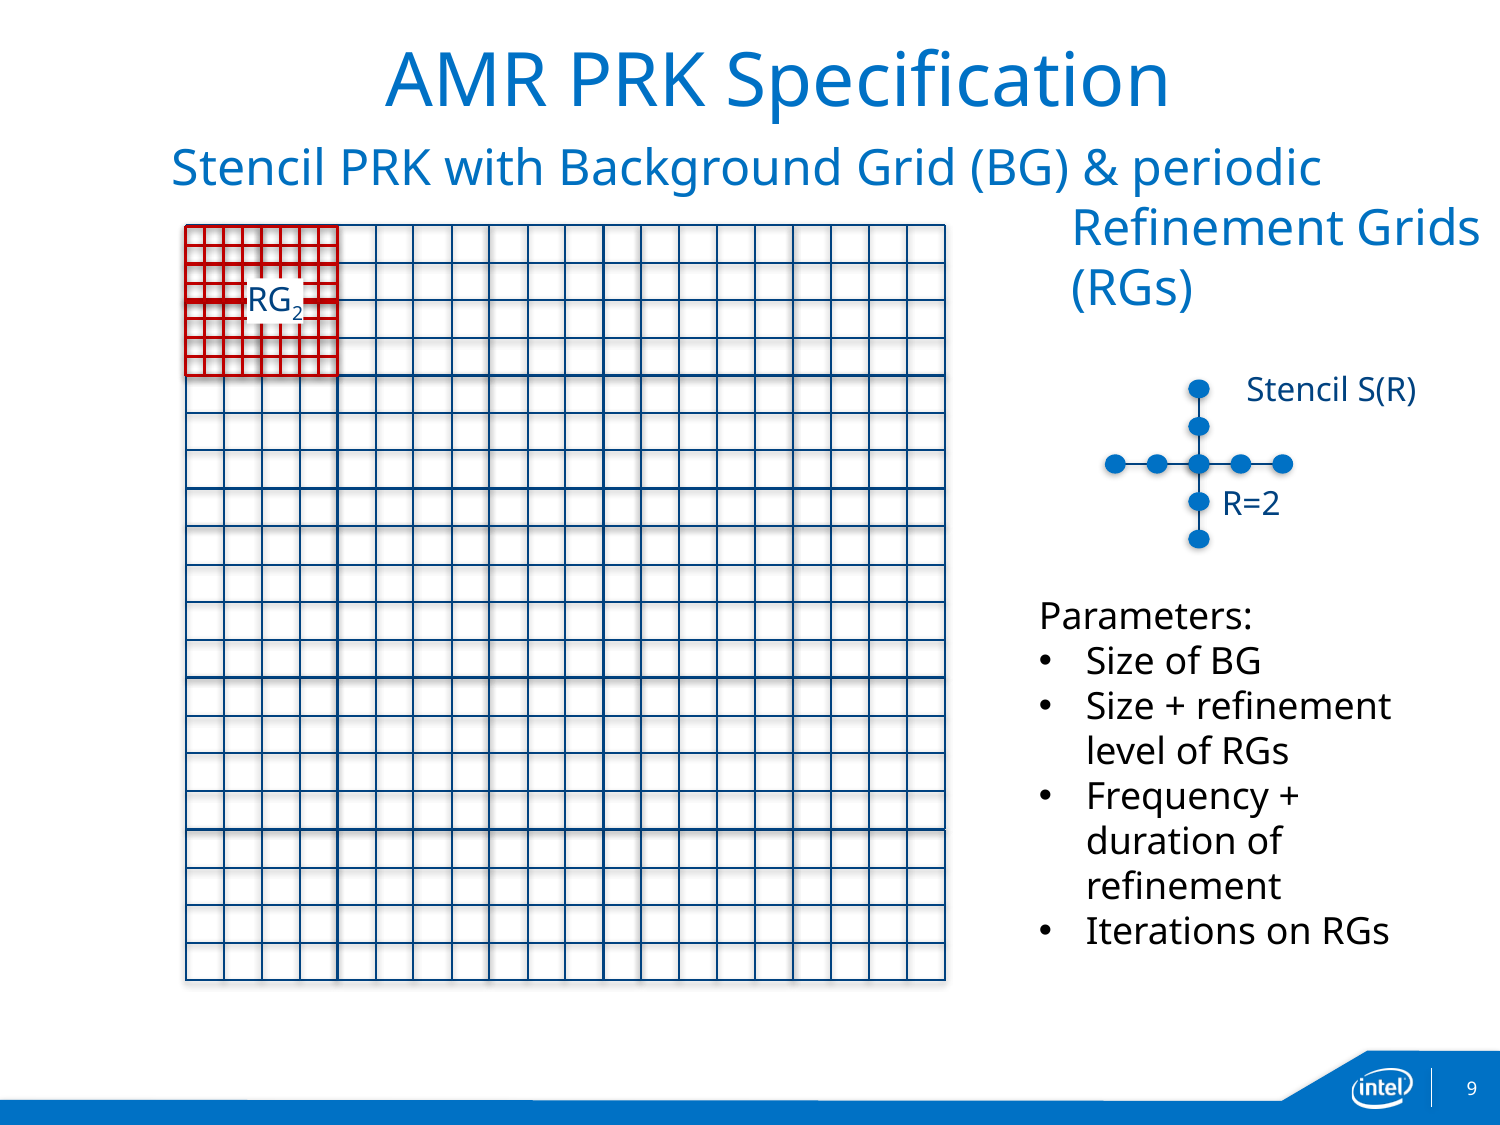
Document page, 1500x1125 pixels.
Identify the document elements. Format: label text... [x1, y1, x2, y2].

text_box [185, 225, 338, 376]
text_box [1104, 368, 1434, 549]
slide_number 9 [1127, 1059, 1478, 1119]
text_box Stencil PRK with Background Grid (BG) & periodic Refinement Grids (RGs) [171, 135, 1496, 316]
text_box Parameters: Size of BG Size + refinement level of RGs Frequency + duration of refinement Iterations on RGs [1024, 584, 1464, 960]
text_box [185, 223, 945, 982]
title AMR PRK Specification [93, 31, 1464, 221]
